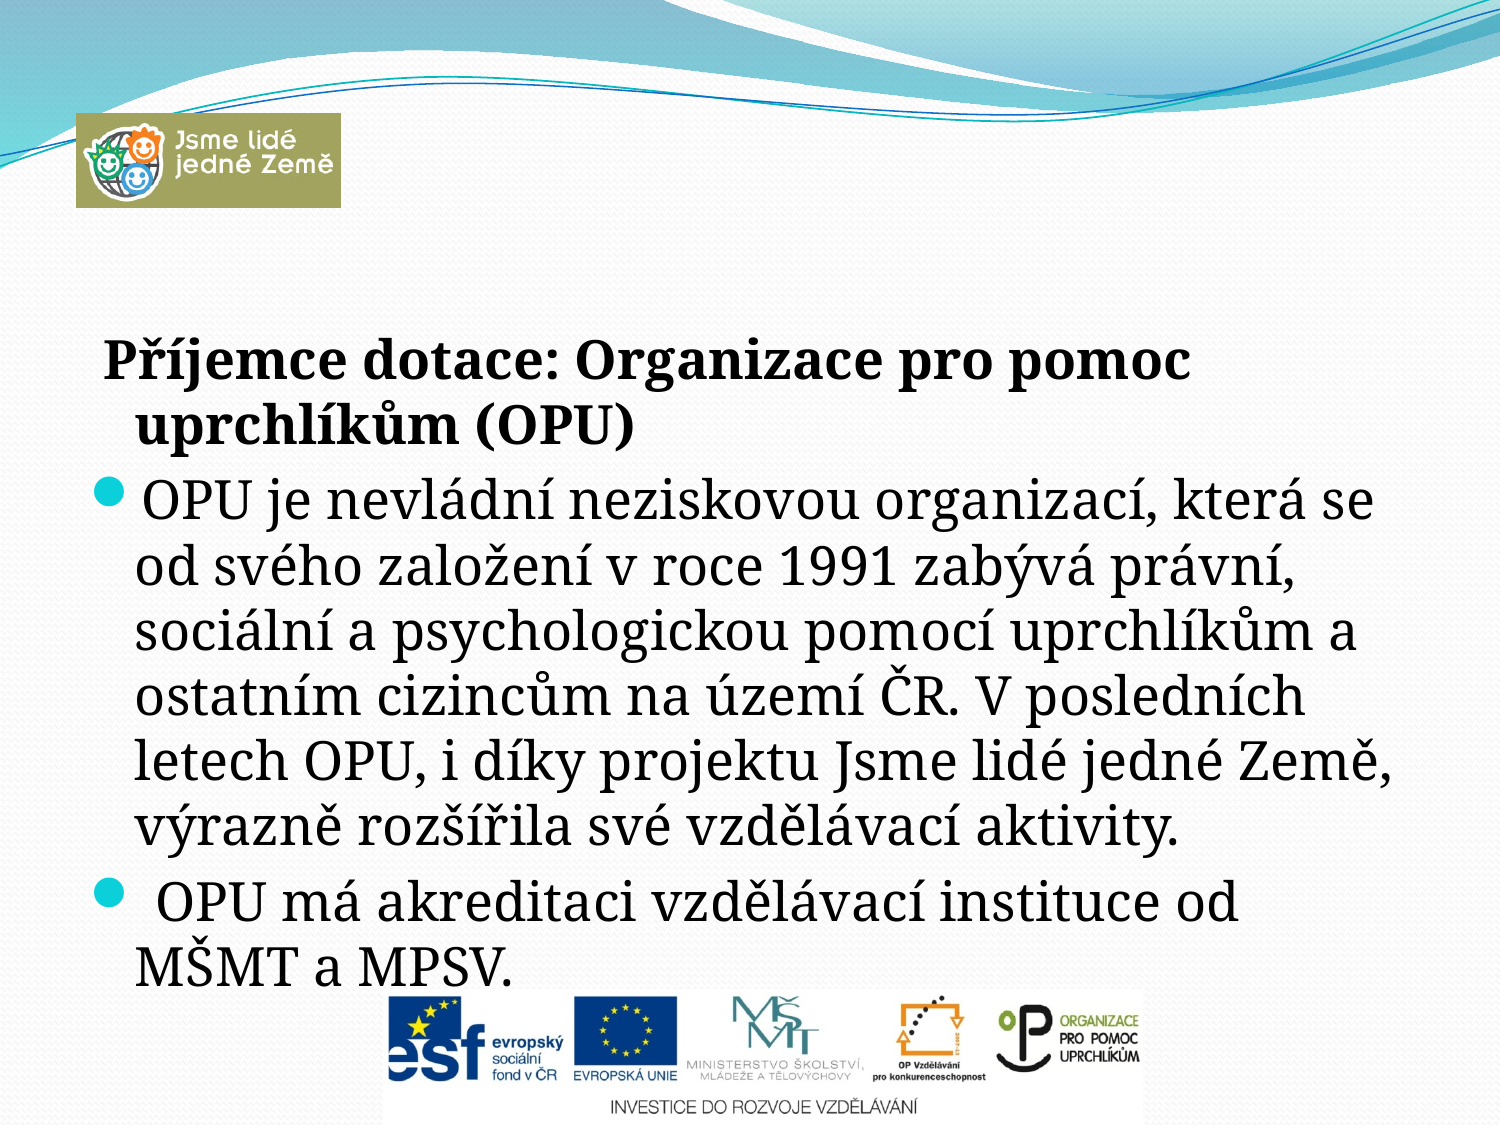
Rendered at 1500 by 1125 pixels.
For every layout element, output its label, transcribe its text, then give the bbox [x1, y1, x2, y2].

picture [76, 113, 341, 208]
list Příjemce dotace: Organizace pro pomoc uprchlíkům (OPU) OPU je nevládní neziskovou organizací, která se od svého založení v roce 1991 zabývá právní, sociální a psychologickou pomocí uprchlíkům a ostatním cizincům na území ČR. V posledních letech OPU, i díky projektu Jsme lidé jedné Země, výrazně rozšířila své vzdělávací aktivity. OPU má akreditaci vzdělávací instituce od MŠMT a MPSV. [75, 317, 1425, 1038]
picture [383, 989, 1143, 1125]
